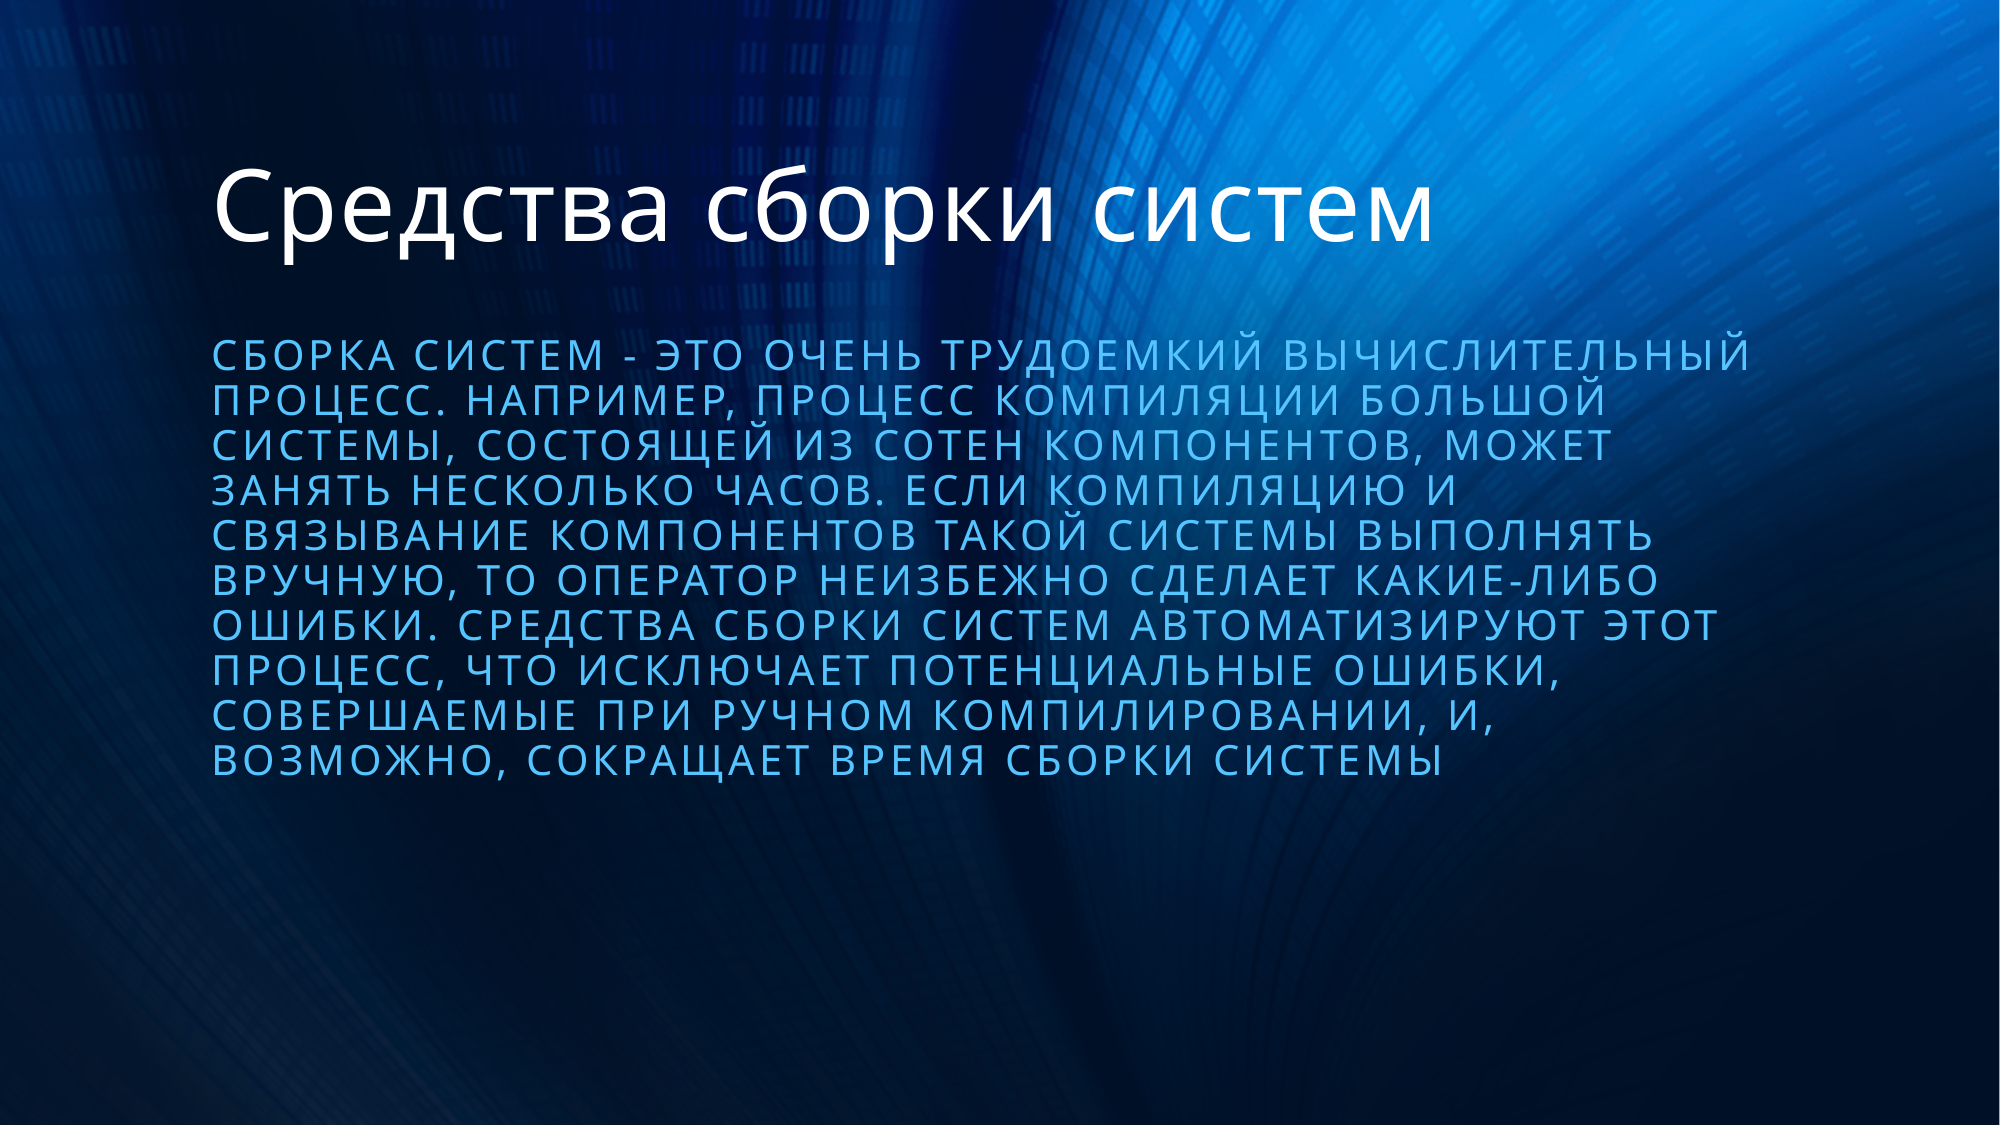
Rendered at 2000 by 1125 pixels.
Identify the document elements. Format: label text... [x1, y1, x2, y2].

text_box Сборка систем - это очень трудоемкий вычислительный процесс. Например, процесс компиляции большой системы, состоящей из сотен компонентов, может занять несколько часов. Если компиляцию и связывание компонентов такой системы выполнять вручную, то оператор неизбежно сделает какие-либо ошибки. Средства сборки систем автоматизируют этот процесс, что исключает потенциальные ошибки, совершаемые при ручном компилировании, и, возможно, сокращает время сборки системы [196, 326, 1815, 1071]
text_box Средства сборки систем [196, 43, 1697, 269]
picture [0, 0, 2000, 1125]
